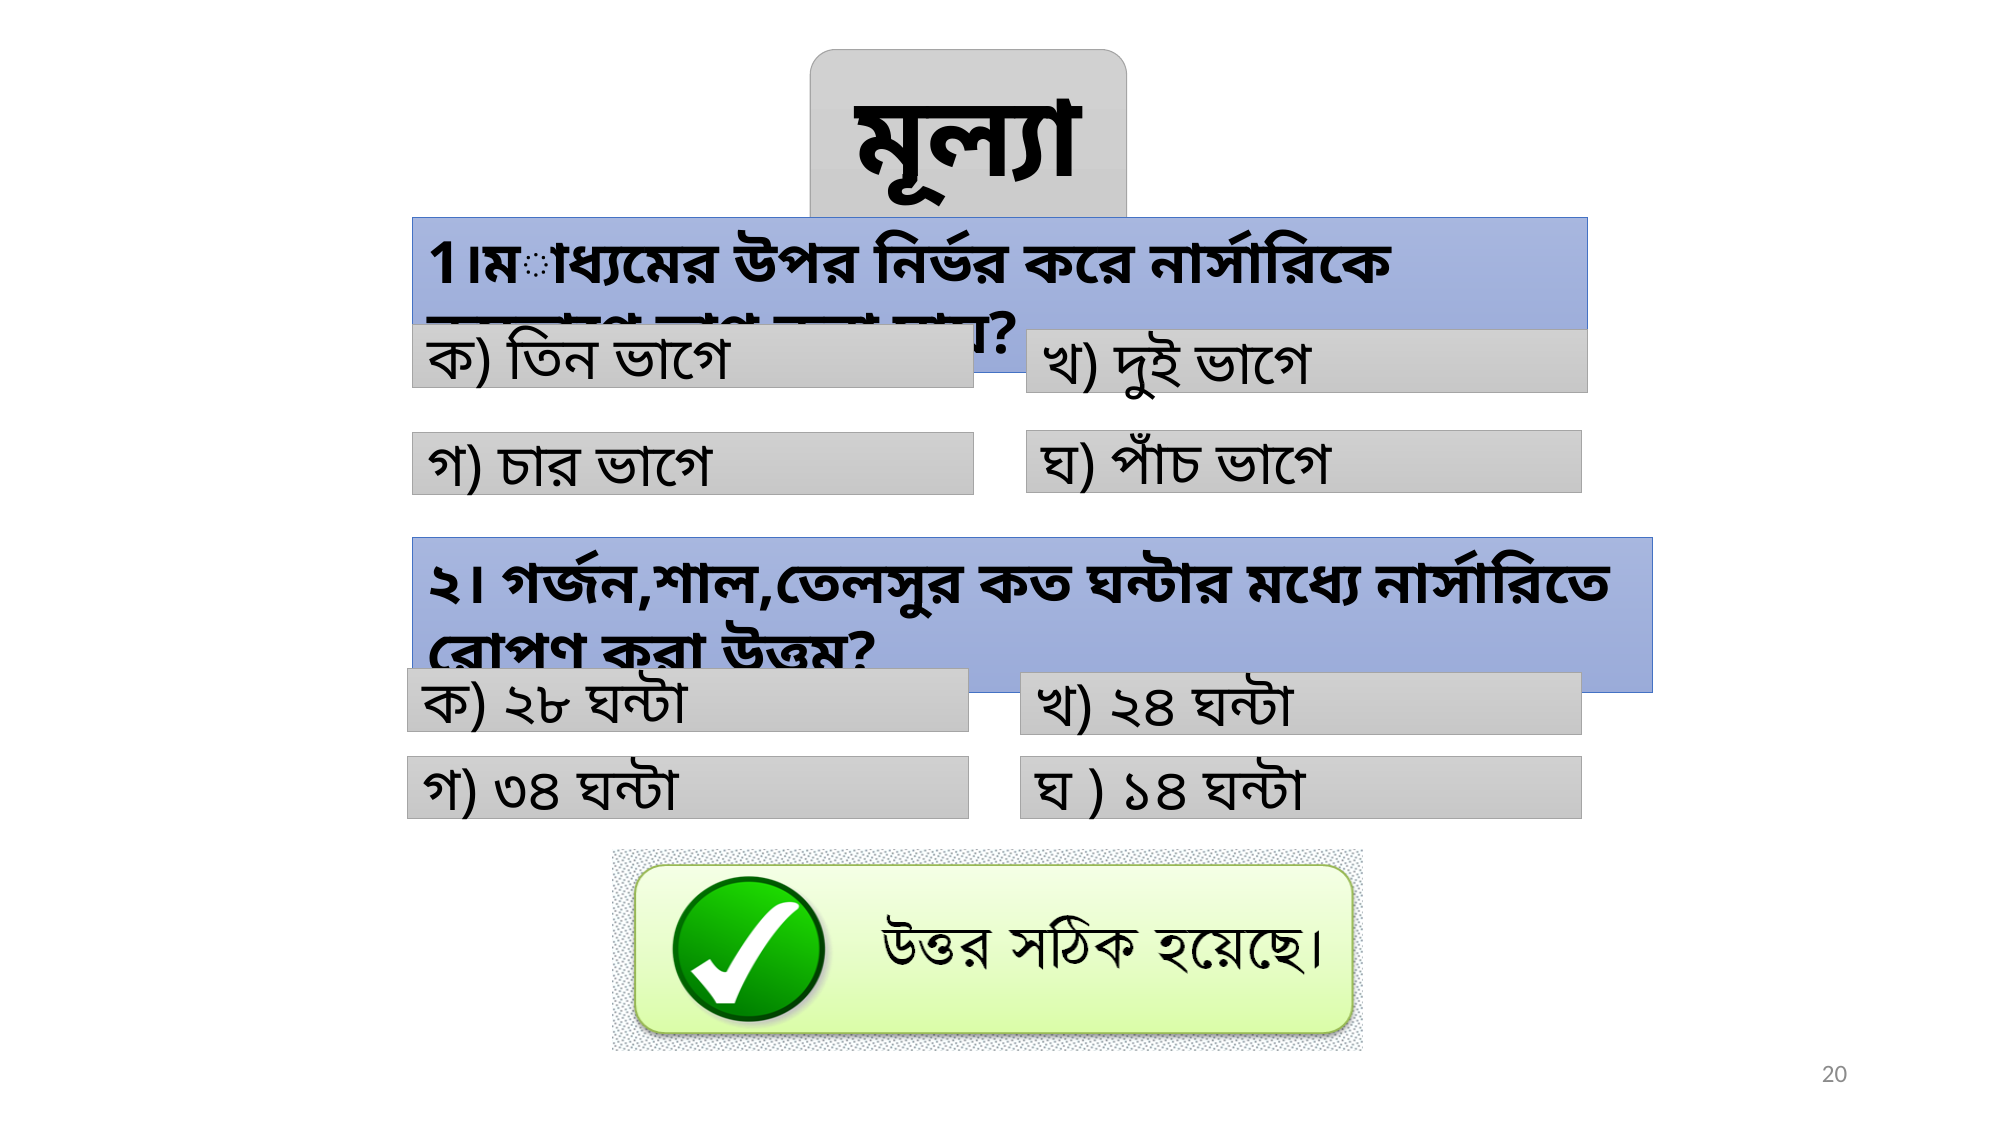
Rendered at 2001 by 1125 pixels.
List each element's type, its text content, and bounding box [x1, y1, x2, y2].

text_box গ) ৩৪ ঘন্টা [407, 756, 969, 819]
text_box ঘ) পাঁচ ভাগে [1026, 430, 1582, 493]
text_box ক) তিন ভাগে [412, 324, 974, 388]
text_box মূল্যায়ন [809, 49, 1128, 217]
text_box ২। গর্জন,শাল,তেলসুর কত ঘন্টার মধ্যে নার্সারিতে রোপণ করা উত্তম? [412, 537, 1653, 693]
text_box খ) দুই ভাগে [1026, 329, 1588, 393]
text_box গ) চার ভাগে [412, 432, 974, 495]
text_box 1।মাধ্যমের উপর নির্ভর করে নার্সারিকে কয়ভাগে ভাগ করা যায়? [412, 217, 1588, 373]
text_box ঘ ) ১৪ ঘন্টা [1020, 756, 1582, 819]
picture [612, 849, 1363, 1051]
text_box ক) ২৮ ঘন্টা [407, 668, 969, 732]
text_box খ) ২৪ ঘন্টা [1020, 672, 1582, 735]
slide_number 20 [1412, 1042, 1863, 1103]
